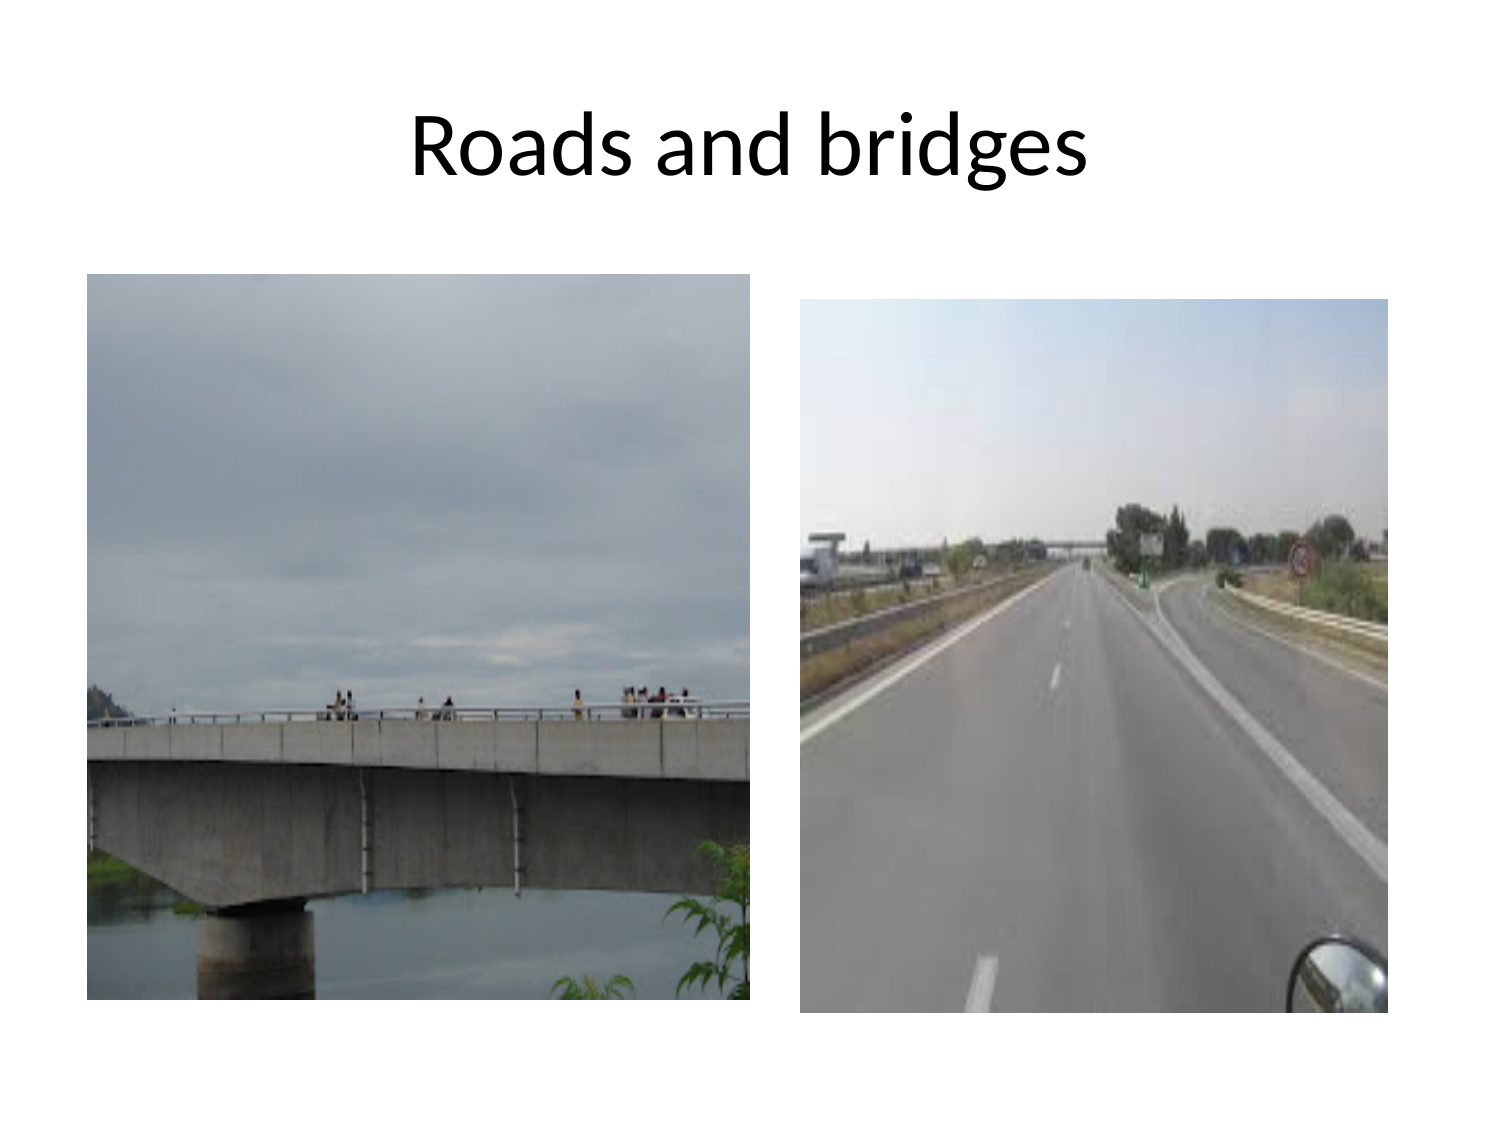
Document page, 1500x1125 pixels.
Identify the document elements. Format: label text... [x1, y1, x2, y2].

title Roads and bridges [75, 45, 1425, 233]
picture [799, 299, 1388, 1013]
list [87, 274, 751, 1001]
